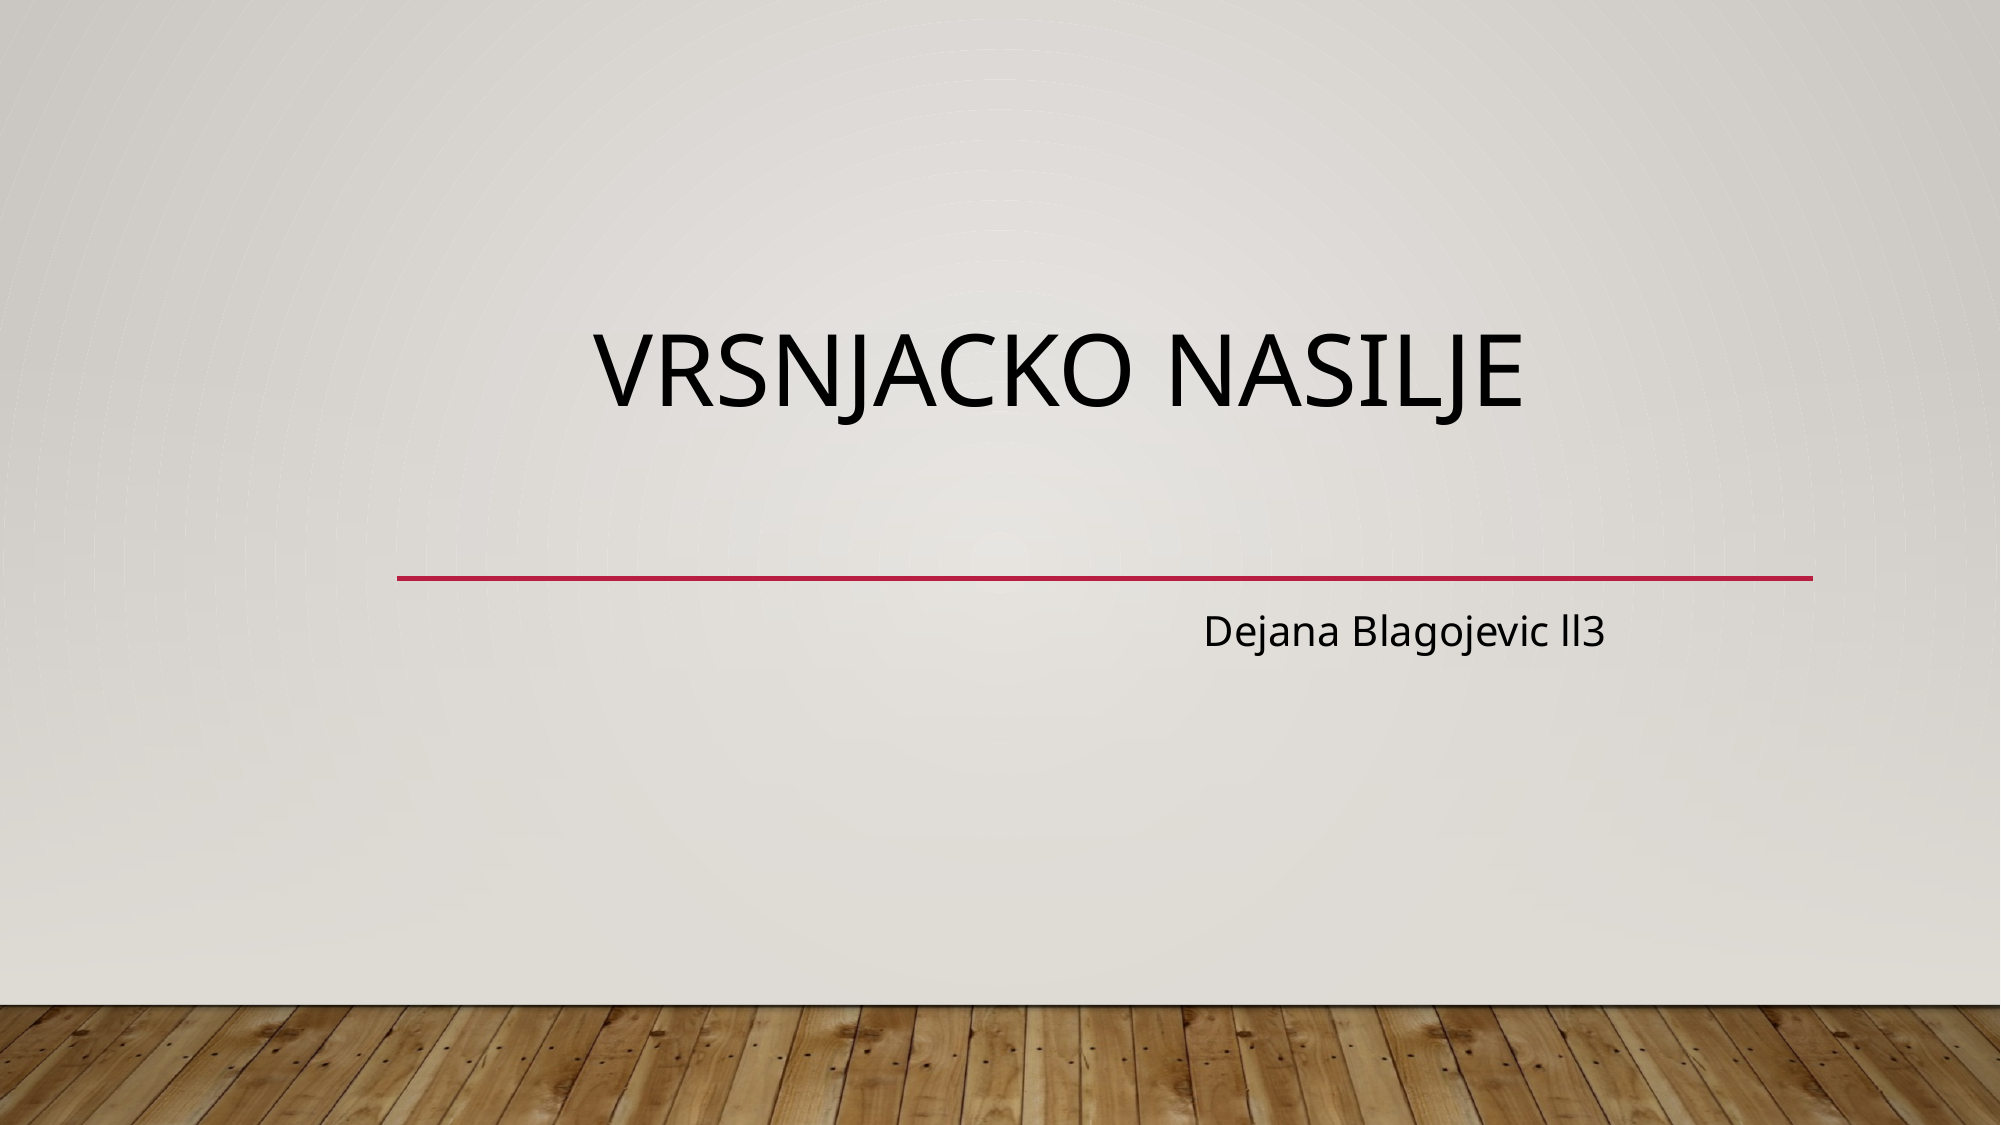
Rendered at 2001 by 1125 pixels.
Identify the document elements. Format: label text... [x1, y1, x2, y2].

subtitle Dejana Blagojevic ll3 [396, 579, 1814, 740]
title VRSNJACKO NASILJE [396, 131, 1814, 549]
picture [0, 1005, 2000, 1125]
